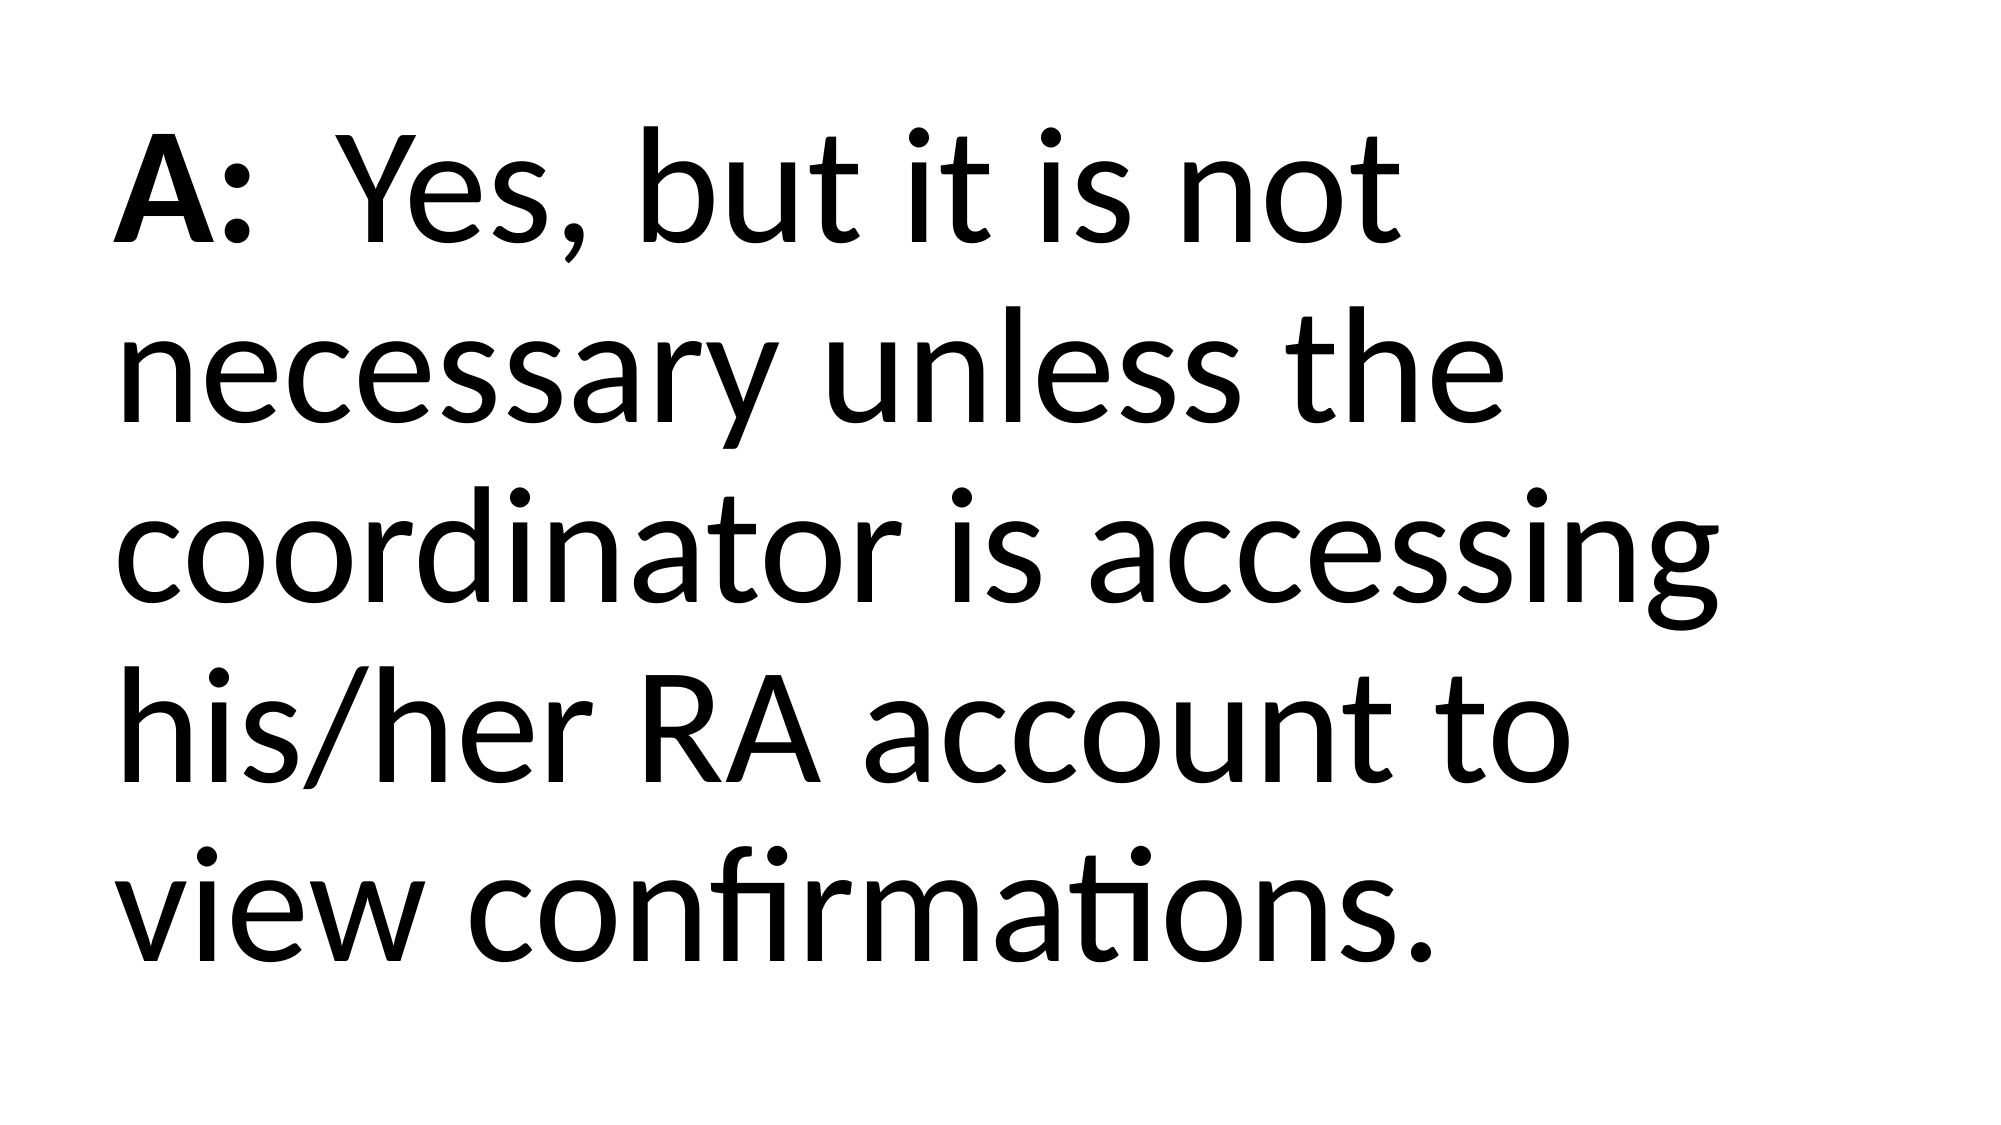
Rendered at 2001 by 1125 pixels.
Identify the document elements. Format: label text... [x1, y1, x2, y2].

list A: Yes, but it is not necessary unless the coordinator is accessing his/her RA account to view confirmations. [98, 90, 1905, 1047]
